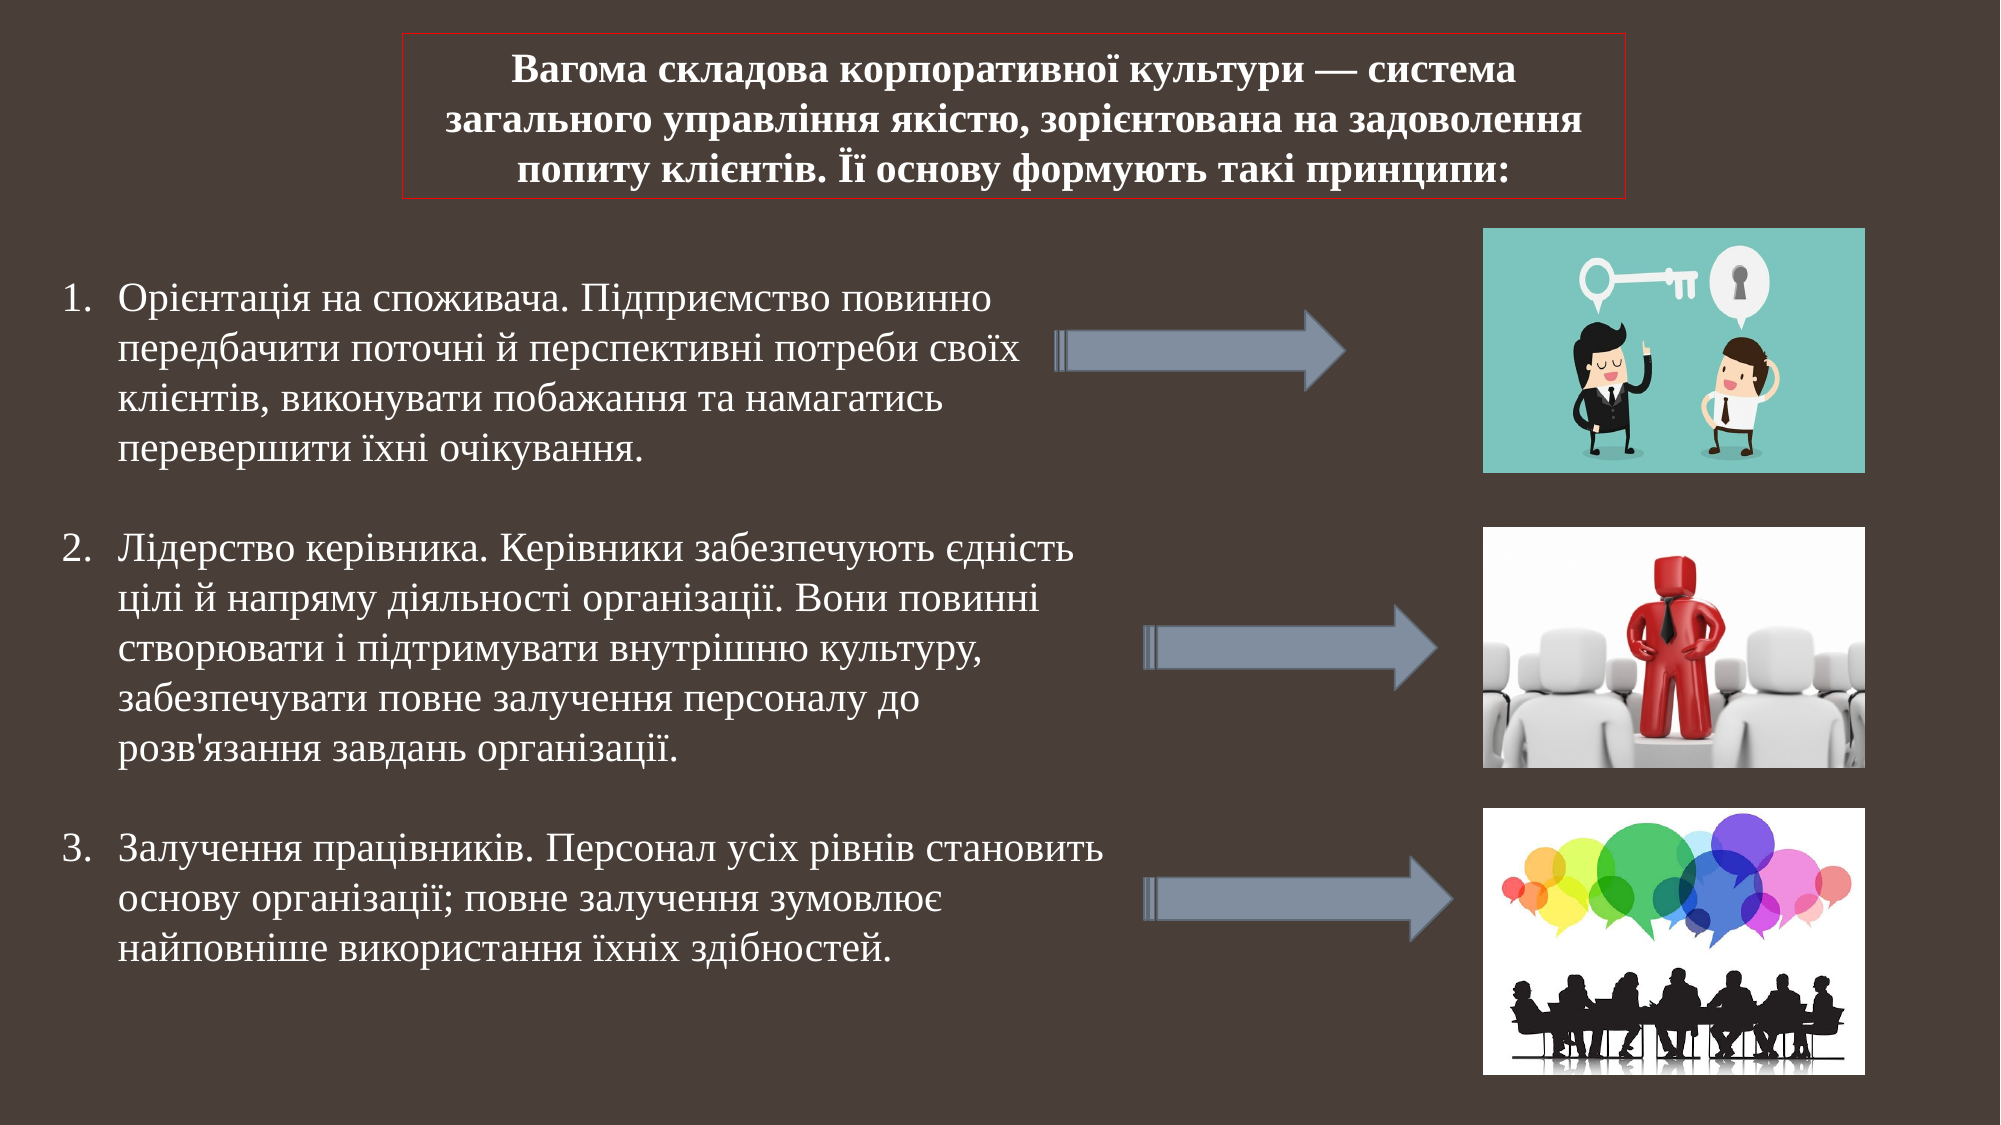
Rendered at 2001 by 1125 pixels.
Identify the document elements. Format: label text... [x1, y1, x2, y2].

text_box [1059, 330, 1065, 372]
picture [1483, 227, 1865, 474]
text_box [1054, 330, 1058, 372]
text_box [1143, 877, 1155, 921]
picture [1483, 807, 1865, 1075]
picture [1483, 527, 1865, 768]
text_box [1156, 855, 1454, 943]
text_box [1066, 309, 1347, 392]
text_box [1143, 625, 1155, 670]
text_box [1156, 604, 1438, 691]
text_box Орієнтація на споживача. Підприємство повинно передбачити поточні й перспективні потреби своїх клієнтів, виконувати побажання та намагатись перевершити їхні очікування. Лідерство керівника. Керівники забезпечують єдність цілі й напряму діяльності організації. Вони повинні створювати і підтримувати внутрішню культуру, забезпечувати повне залучення персоналу до розв'язання завдань організації. Залучення працівників. Персонал усіх рівнів становить основу організації; повне залучення зумовлює найповніше використання їхніх здібностей. [46, 261, 1144, 977]
text_box Вагома складова корпоративної культури — система загального управління якістю, зорієнтована на задоволення попиту клієнтів. Її основу формують такі принципи: [402, 33, 1626, 199]
